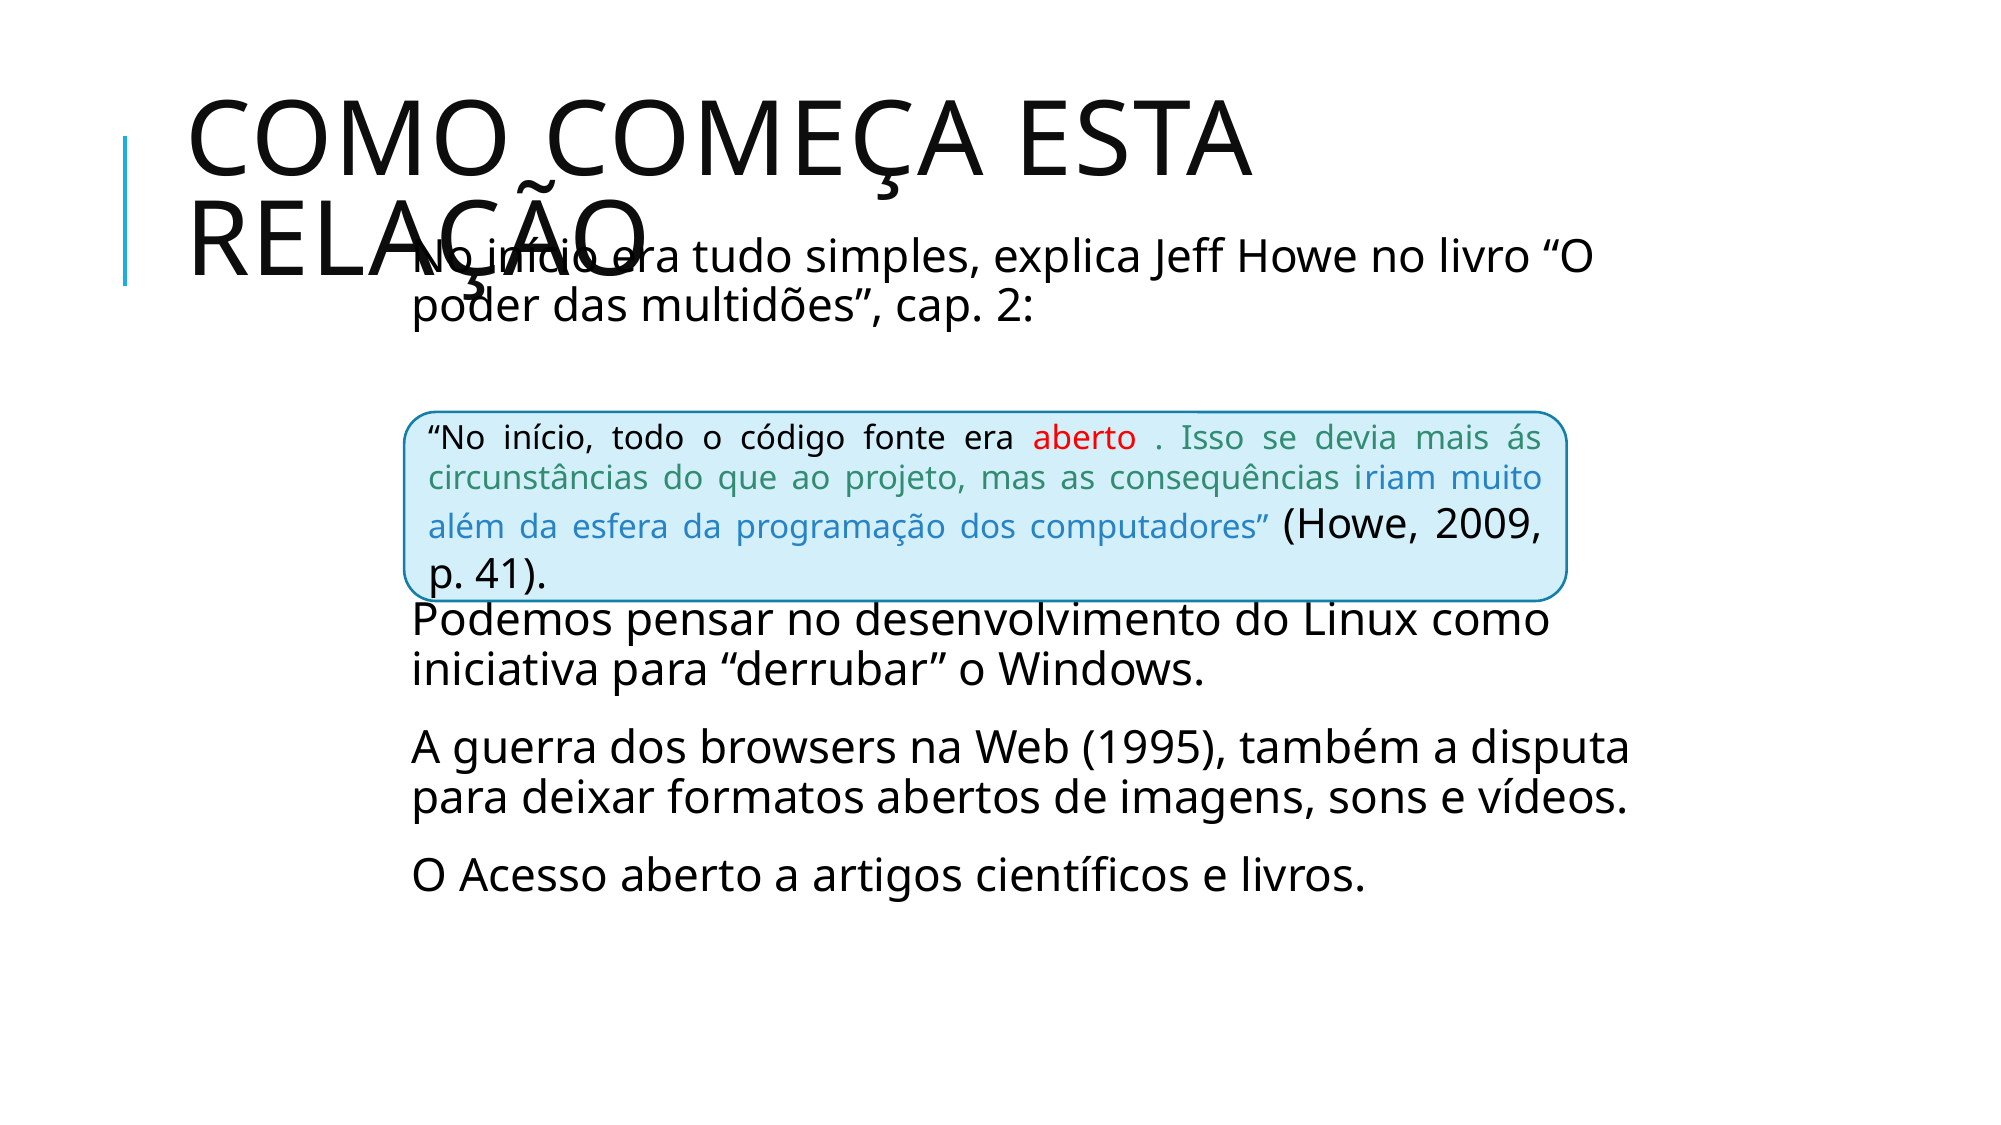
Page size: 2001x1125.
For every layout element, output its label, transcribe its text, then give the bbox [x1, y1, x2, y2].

list No início era tudo simples, explica Jeff Howe no livro “O poder das multidões”, cap. 2: Podemos pensar no desenvolvimento do Linux como iniciativa para “derrubar” o Windows. A guerra dos browsers na Web (1995), também a disputa para deixar formatos abertos de imagens, sons e vídeos. O Acesso aberto a artigos científicos e livros. [404, 224, 1680, 969]
title Como começa esta relação [170, 72, 1765, 319]
text_box “No início, todo o código fonte era aberto . Isso se devia mais ás circunstâncias do que ao projeto, mas as consequências iriam muito além da esfera da programação dos computadores” (Howe, 2009, p. 41). [402, 410, 1568, 603]
